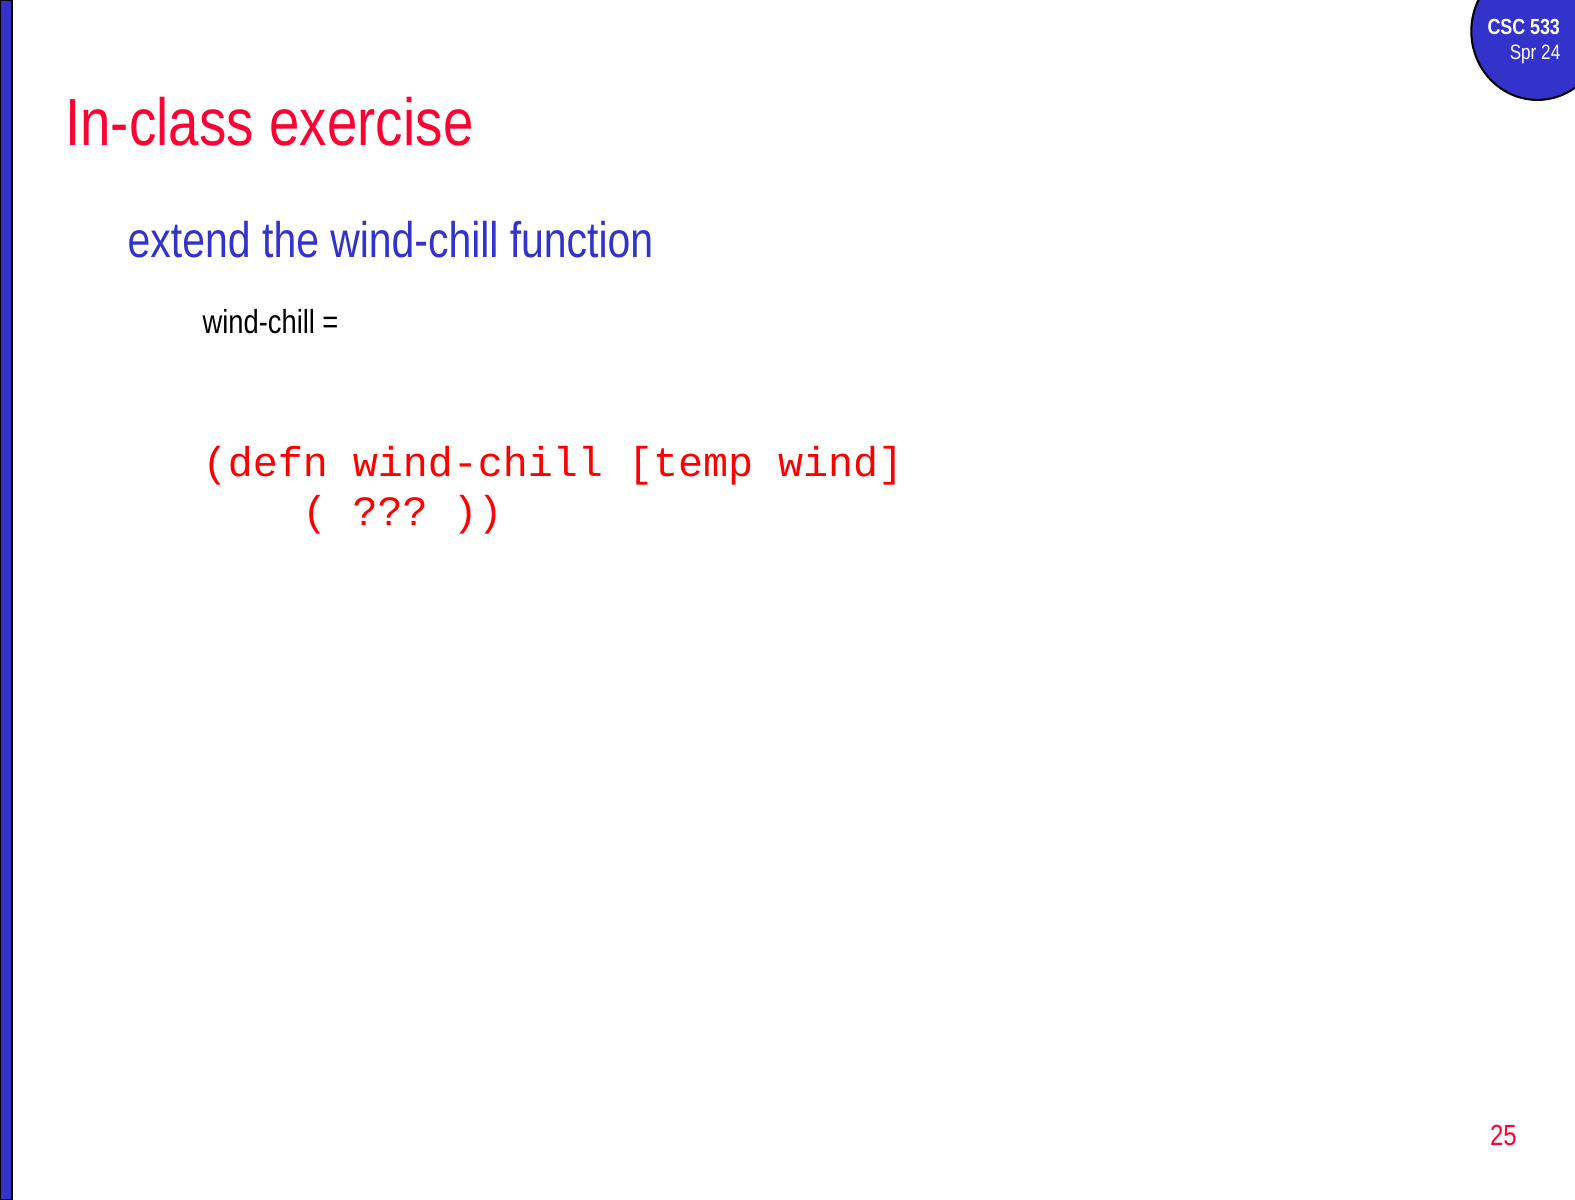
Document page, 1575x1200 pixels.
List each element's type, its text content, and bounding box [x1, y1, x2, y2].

title In-class exercise [50, 62, 1538, 175]
slide_number 25 [1203, 1092, 1532, 1174]
